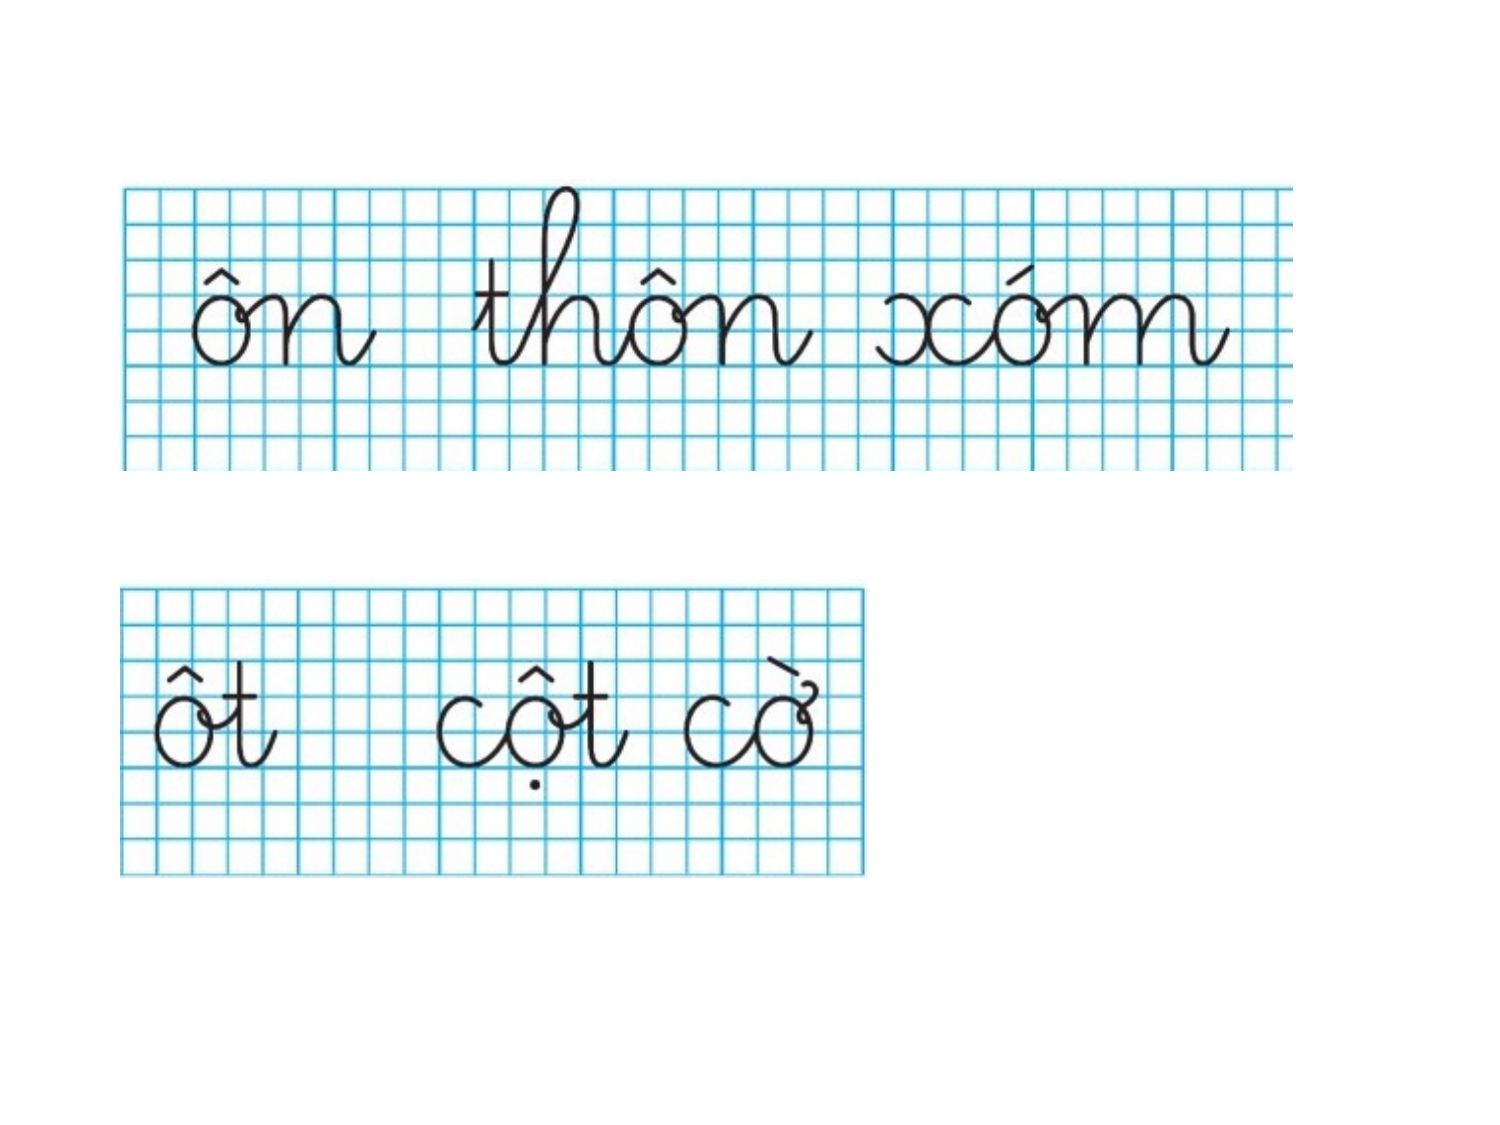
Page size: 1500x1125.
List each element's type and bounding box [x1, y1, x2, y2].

picture [120, 579, 867, 878]
picture [119, 179, 1293, 471]
